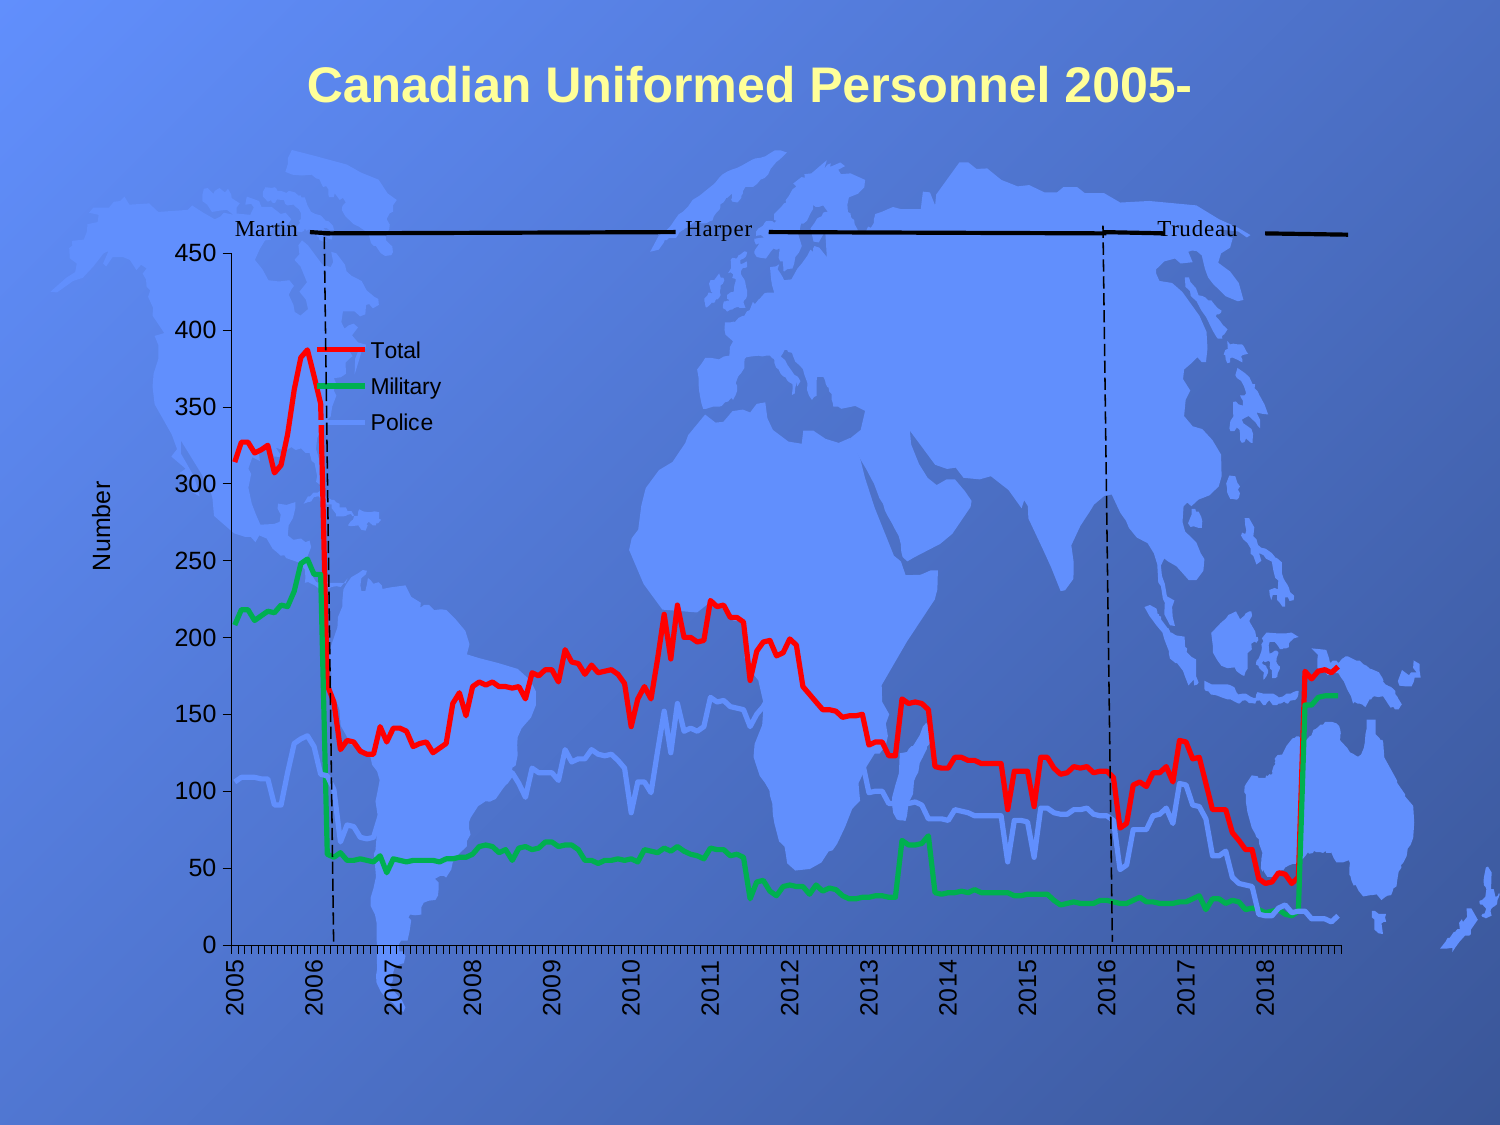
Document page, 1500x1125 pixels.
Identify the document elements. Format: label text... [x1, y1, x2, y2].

chart [47, 84, 1500, 1081]
title Canadian Uniformed Personnel 2005- [75, 45, 1425, 83]
